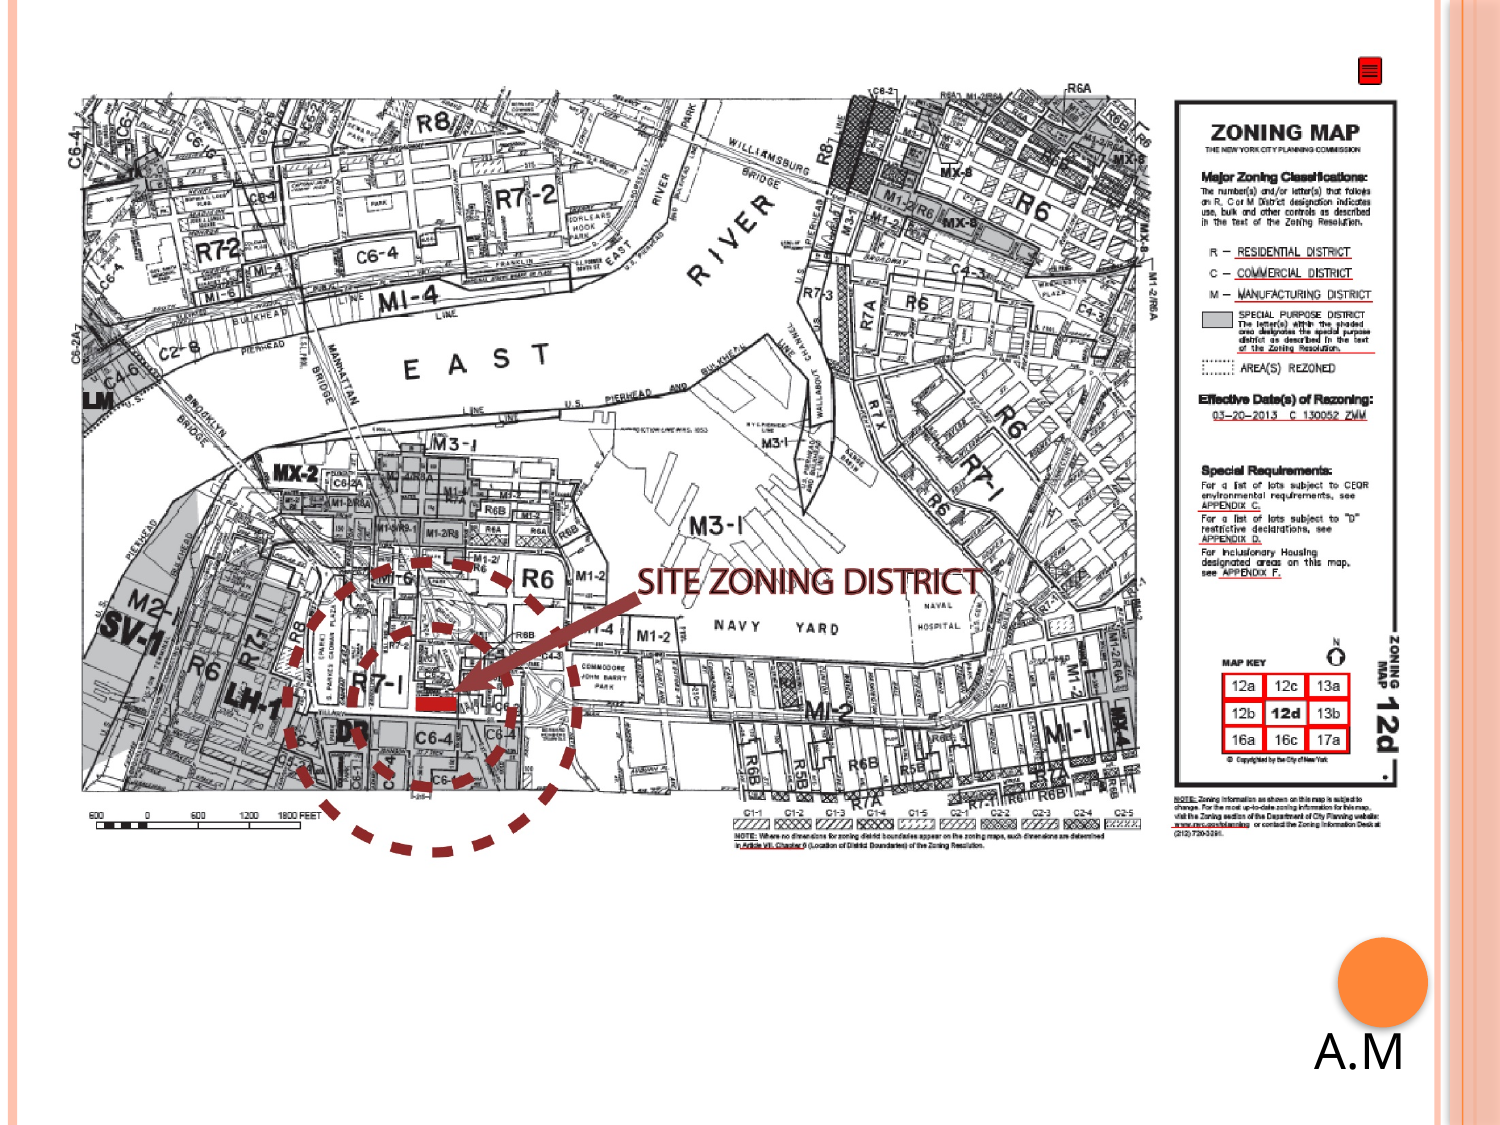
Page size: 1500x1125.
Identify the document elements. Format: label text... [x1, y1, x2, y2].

picture [42, 49, 1426, 876]
text_box A.M [1299, 1012, 1425, 1092]
